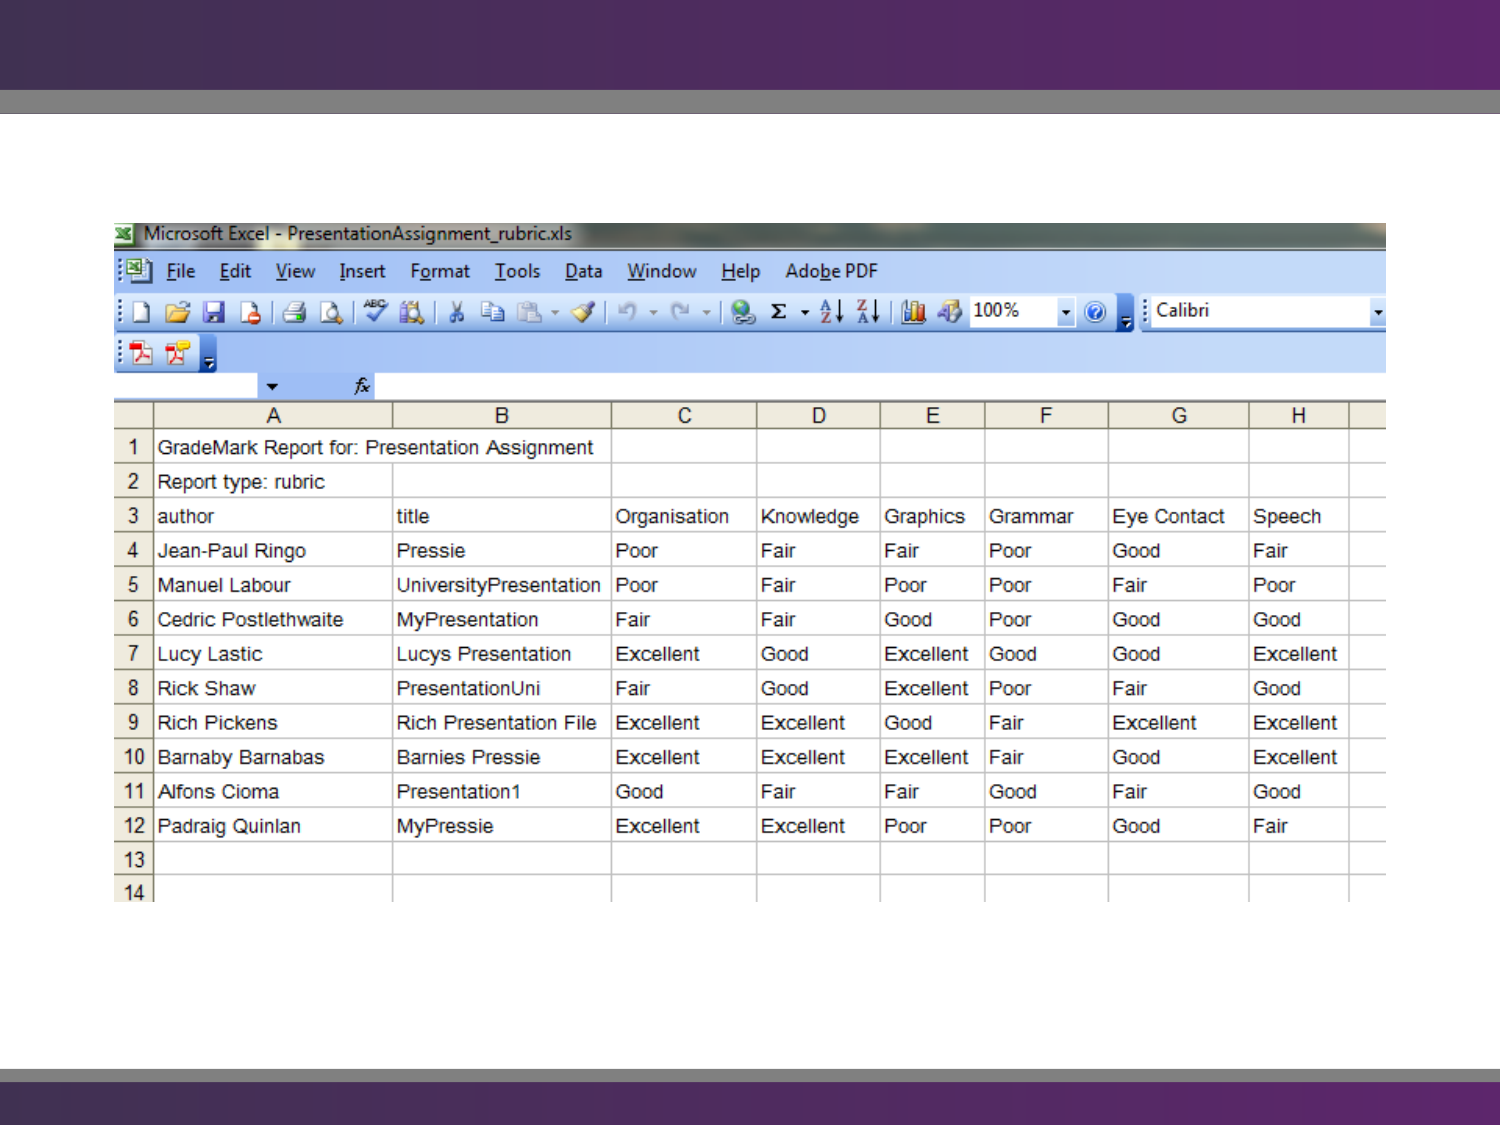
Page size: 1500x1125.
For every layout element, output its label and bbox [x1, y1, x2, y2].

text_box [0, 0, 1500, 88]
text_box [0, 88, 1500, 116]
picture [113, 223, 1387, 902]
text_box [0, 1067, 1500, 1084]
text_box [0, 1084, 1500, 1125]
